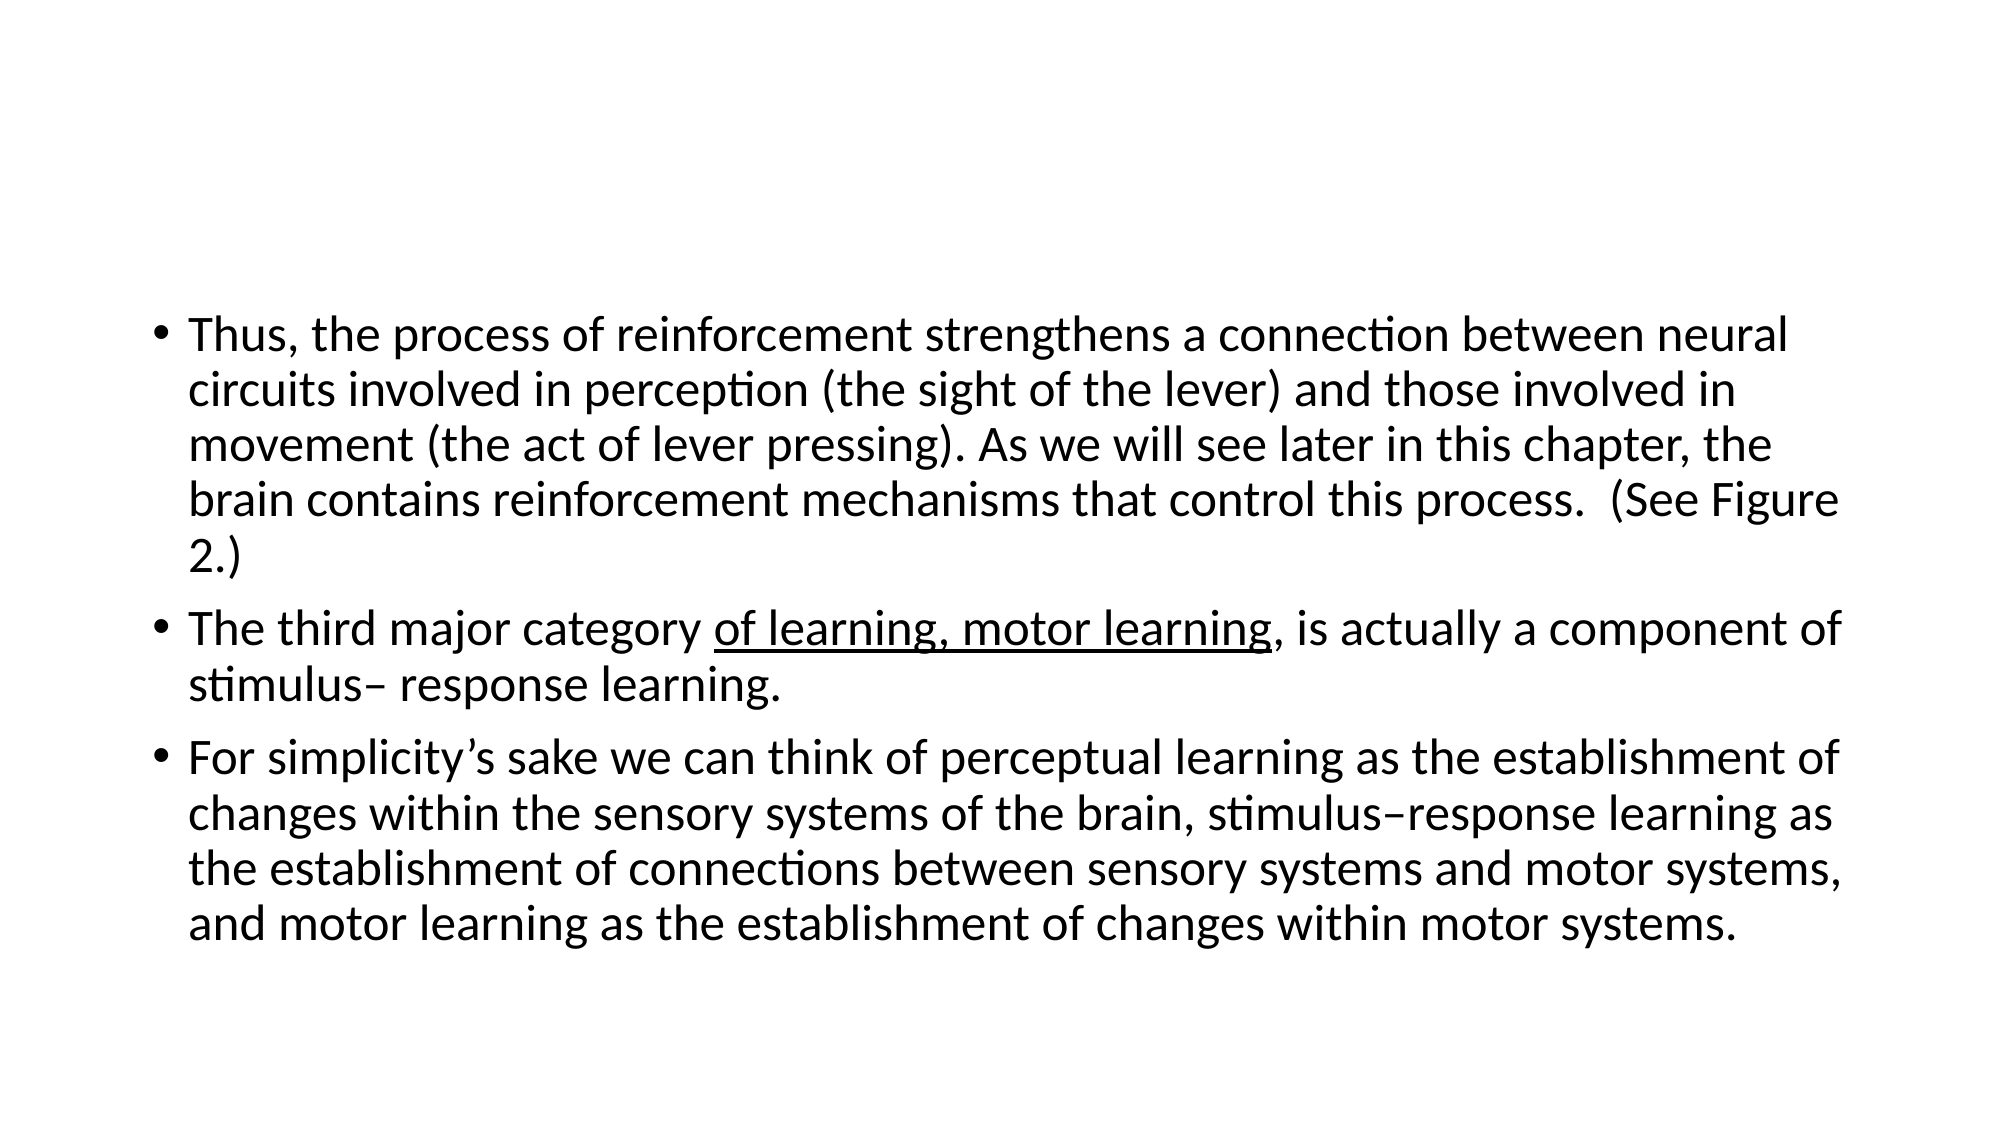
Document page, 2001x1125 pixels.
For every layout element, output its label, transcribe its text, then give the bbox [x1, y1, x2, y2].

list Thus, the process of reinforcement strengthens a connection between neural circuits involved in perception (the sight of the lever) and those involved in movement (the act of lever pressing). As we will see later in this chapter, the brain contains reinforcement mechanisms that control this process. (See Figure 2.) The third major category of learning, motor learning, is actually a component of stimulus– response learning. For simplicity’s sake we can think of perceptual learning as the establishment of changes within the sensory systems of the brain, stimulus–response learning as the establishment of connections between sensory systems and motor systems, and motor learning as the establishment of changes within motor systems. [137, 299, 1863, 1014]
